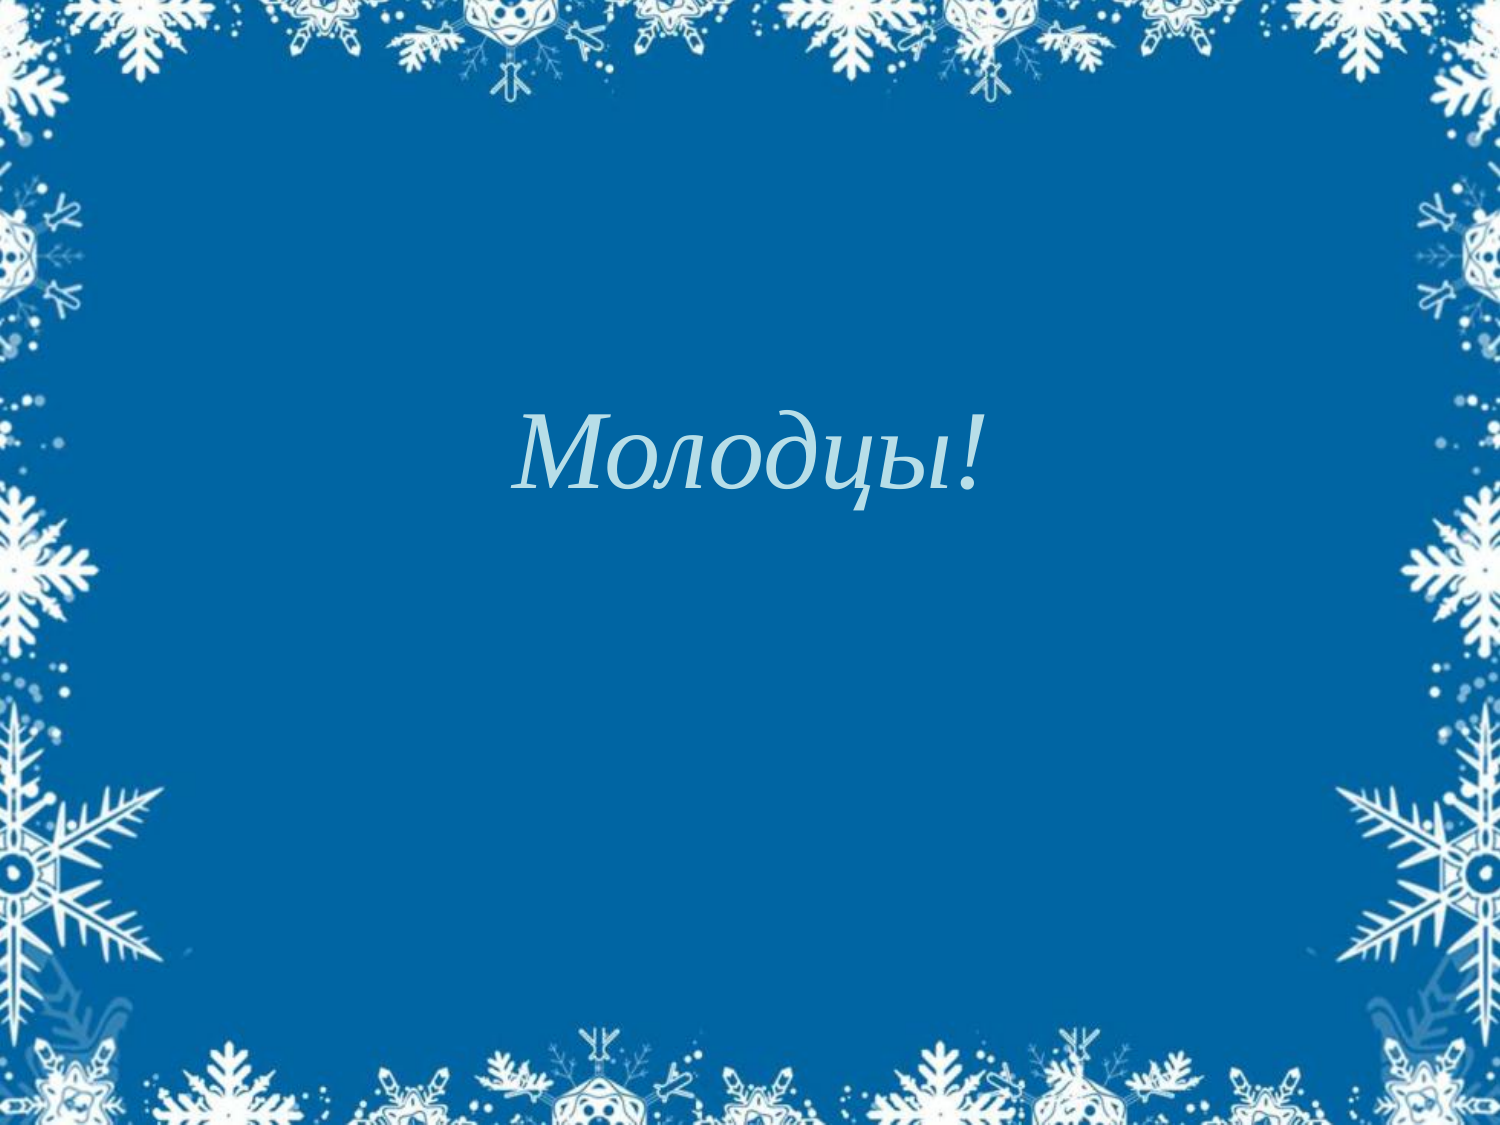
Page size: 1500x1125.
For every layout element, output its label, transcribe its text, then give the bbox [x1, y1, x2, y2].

title Молодцы! [76, 349, 1427, 538]
picture [0, 0, 1500, 1125]
